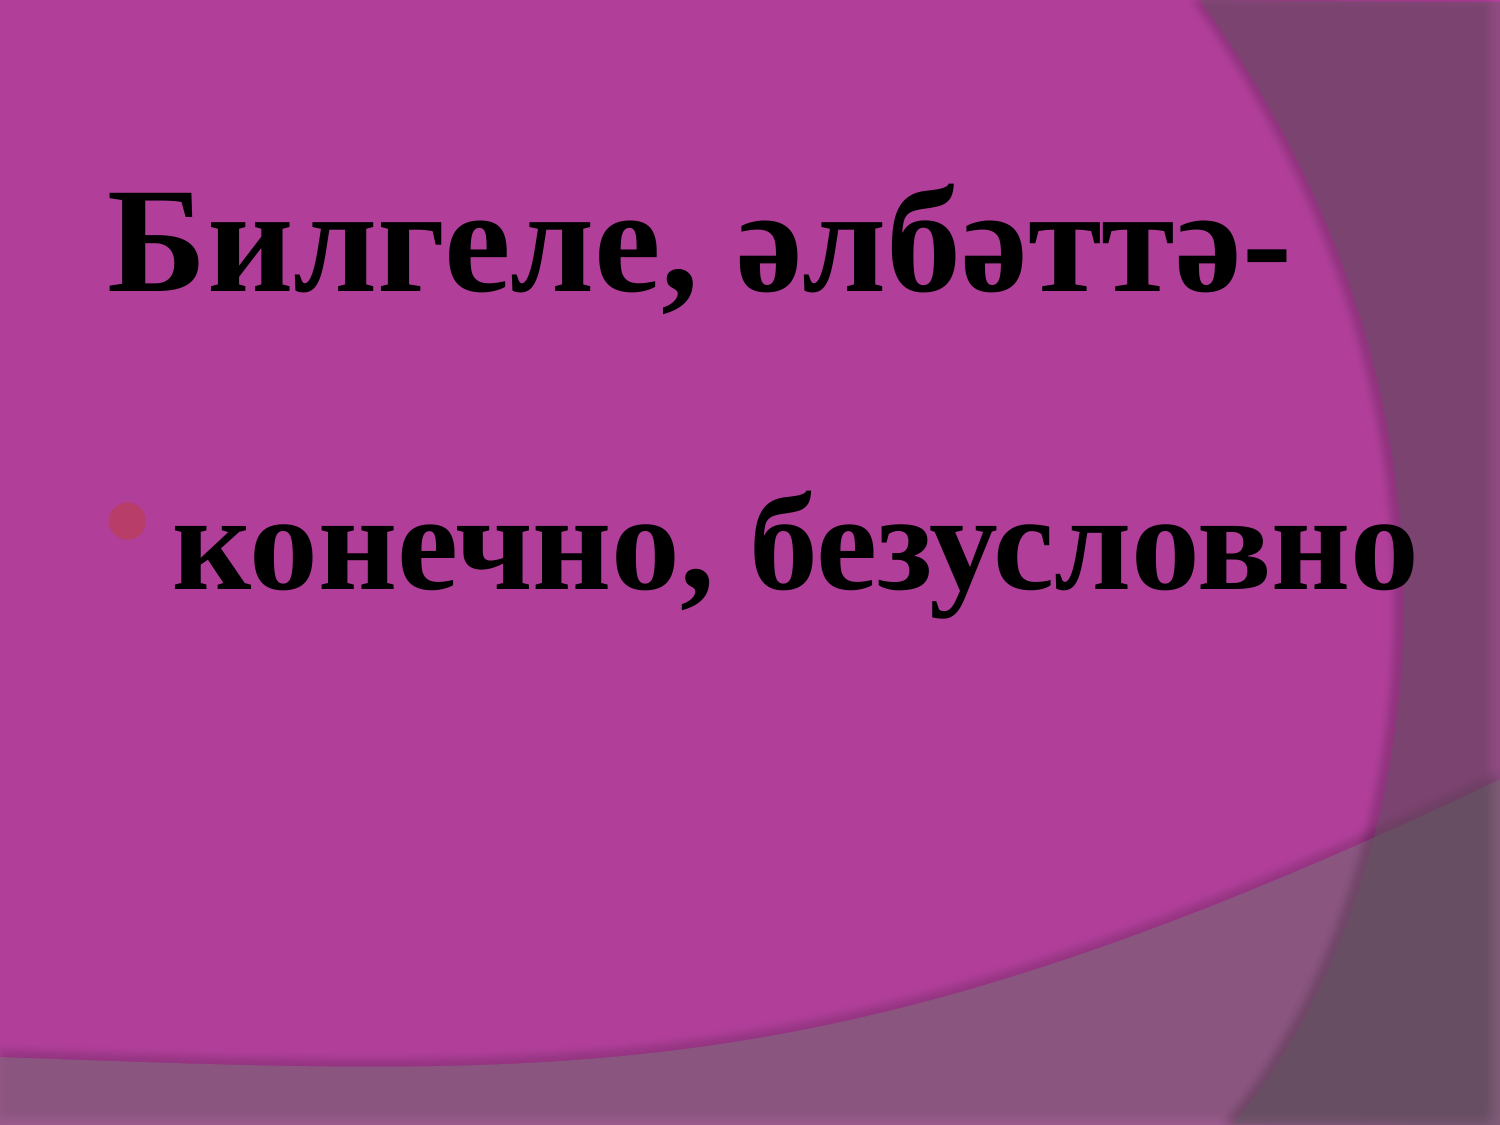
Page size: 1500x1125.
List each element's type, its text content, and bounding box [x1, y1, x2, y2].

list конечно, безусловно [88, 444, 1500, 1046]
title Билгеле, әлбәттә- [100, 66, 1326, 398]
